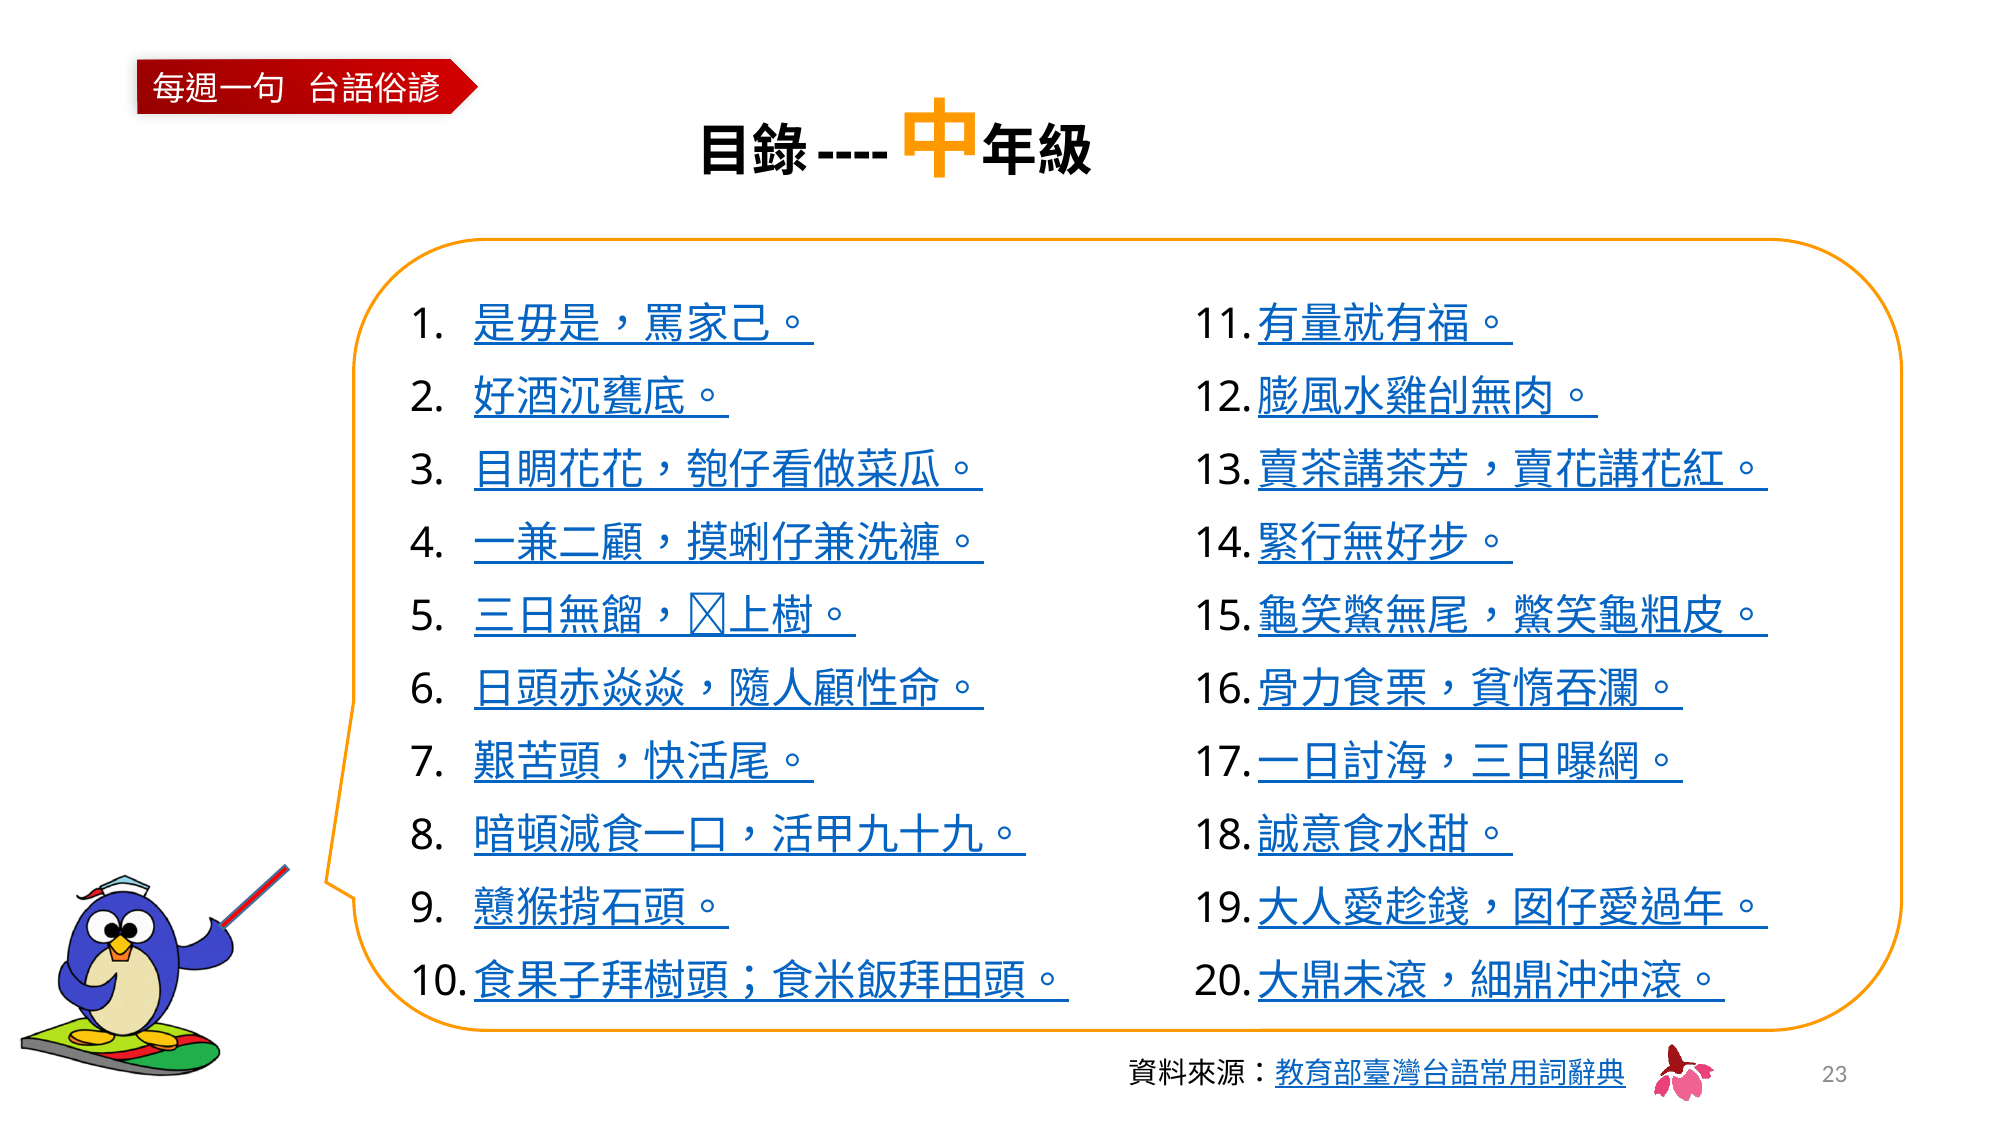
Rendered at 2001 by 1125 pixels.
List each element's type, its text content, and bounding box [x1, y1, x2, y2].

text_box 有量就有福。 膨風水雞刣無肉。 賣茶講茶芳，賣花講花紅。 緊行無好步。 龜笑鱉無尾，鱉笑龜粗皮。 骨力食栗，貧惰吞瀾。 一日討海，三日曝網。 誠意食水甜。 大人愛趁錢，囡仔愛過年。 大鼎未滾，細鼎沖沖滾。 [1179, 288, 1893, 1020]
slide_number 23 [1412, 1042, 1653, 1103]
text_box [1893, 321, 1903, 949]
list 是毋是，罵家己。 好酒沉甕底。 目睭花花，匏仔看做菜瓜。 一兼二顧，摸蜊仔兼洗褲。 三日無餾，𬦰上樹。 日頭赤焱焱，隨人顧性命。 艱苦頭，快活尾。 暗頓減食一口，活甲九十九。 戇猴揹石頭。 食果子拜樹頭；食米飯拜田頭。 [394, 288, 1177, 1020]
text_box [324, 238, 1874, 1032]
title 目錄----中年級 [681, 88, 1320, 198]
picture [1653, 1042, 1714, 1103]
slide_number 23 [1714, 1042, 1863, 1103]
picture [15, 868, 238, 1085]
text_box 資料來源：教育部臺灣台語常用詞辭典 [1114, 1047, 1642, 1105]
